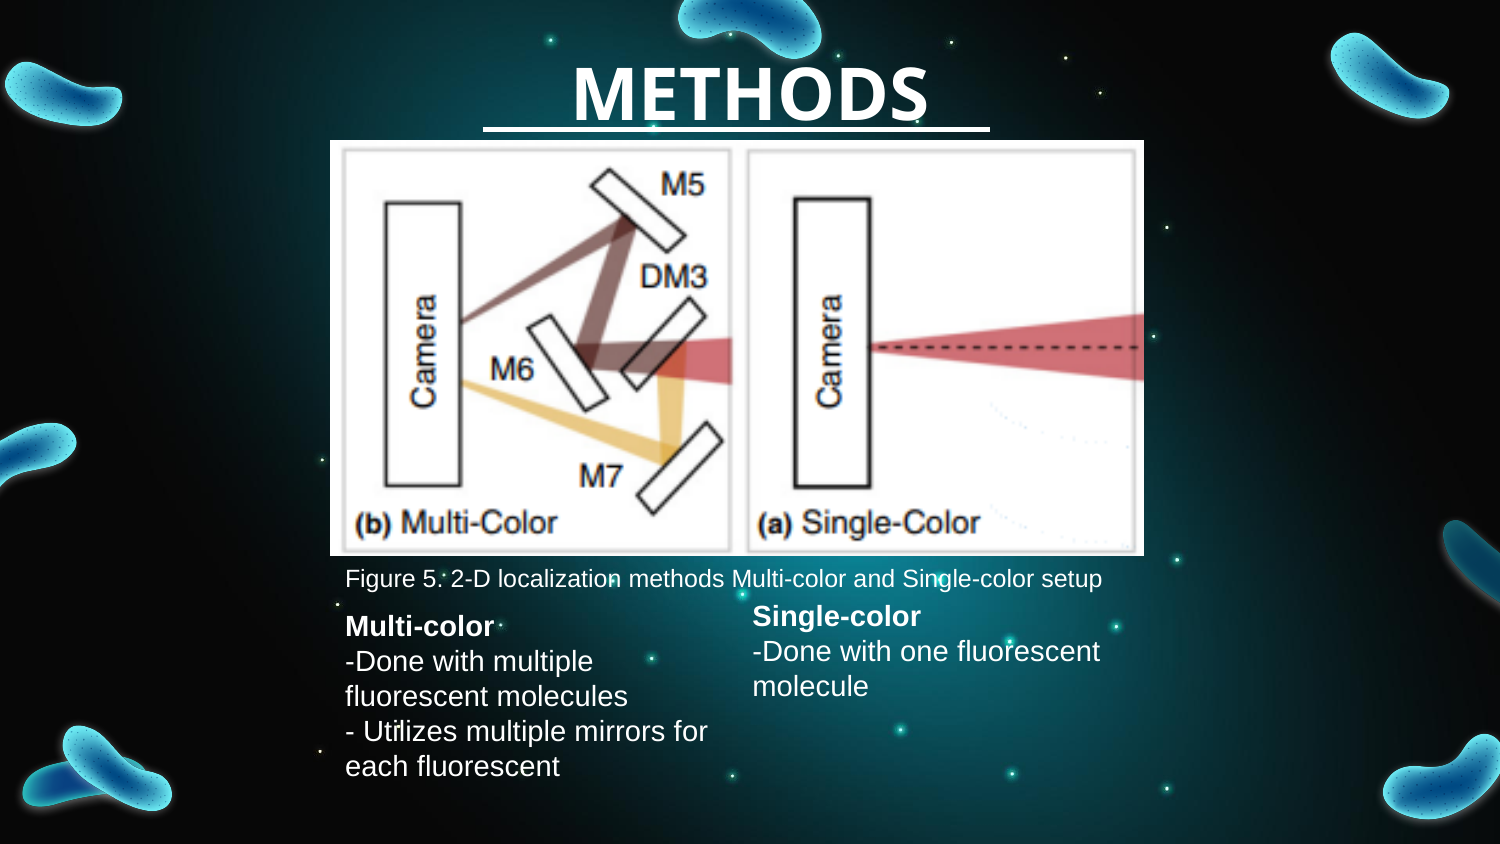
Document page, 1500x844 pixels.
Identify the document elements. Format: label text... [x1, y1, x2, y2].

picture [0, 0, 1500, 844]
text_box Figure 5. 2-D localization methods Multi-color and Single-color setup [330, 554, 1190, 600]
text_box Multi-color -Done with multiple fluorescent molecules - Utilizes multiple mirrors for each fluorescent [330, 600, 737, 825]
title METHODS [118, 47, 1382, 119]
picture [0, 0, 663, 162]
text_box Single-color -Done with one fluorescent molecule [737, 589, 1144, 745]
